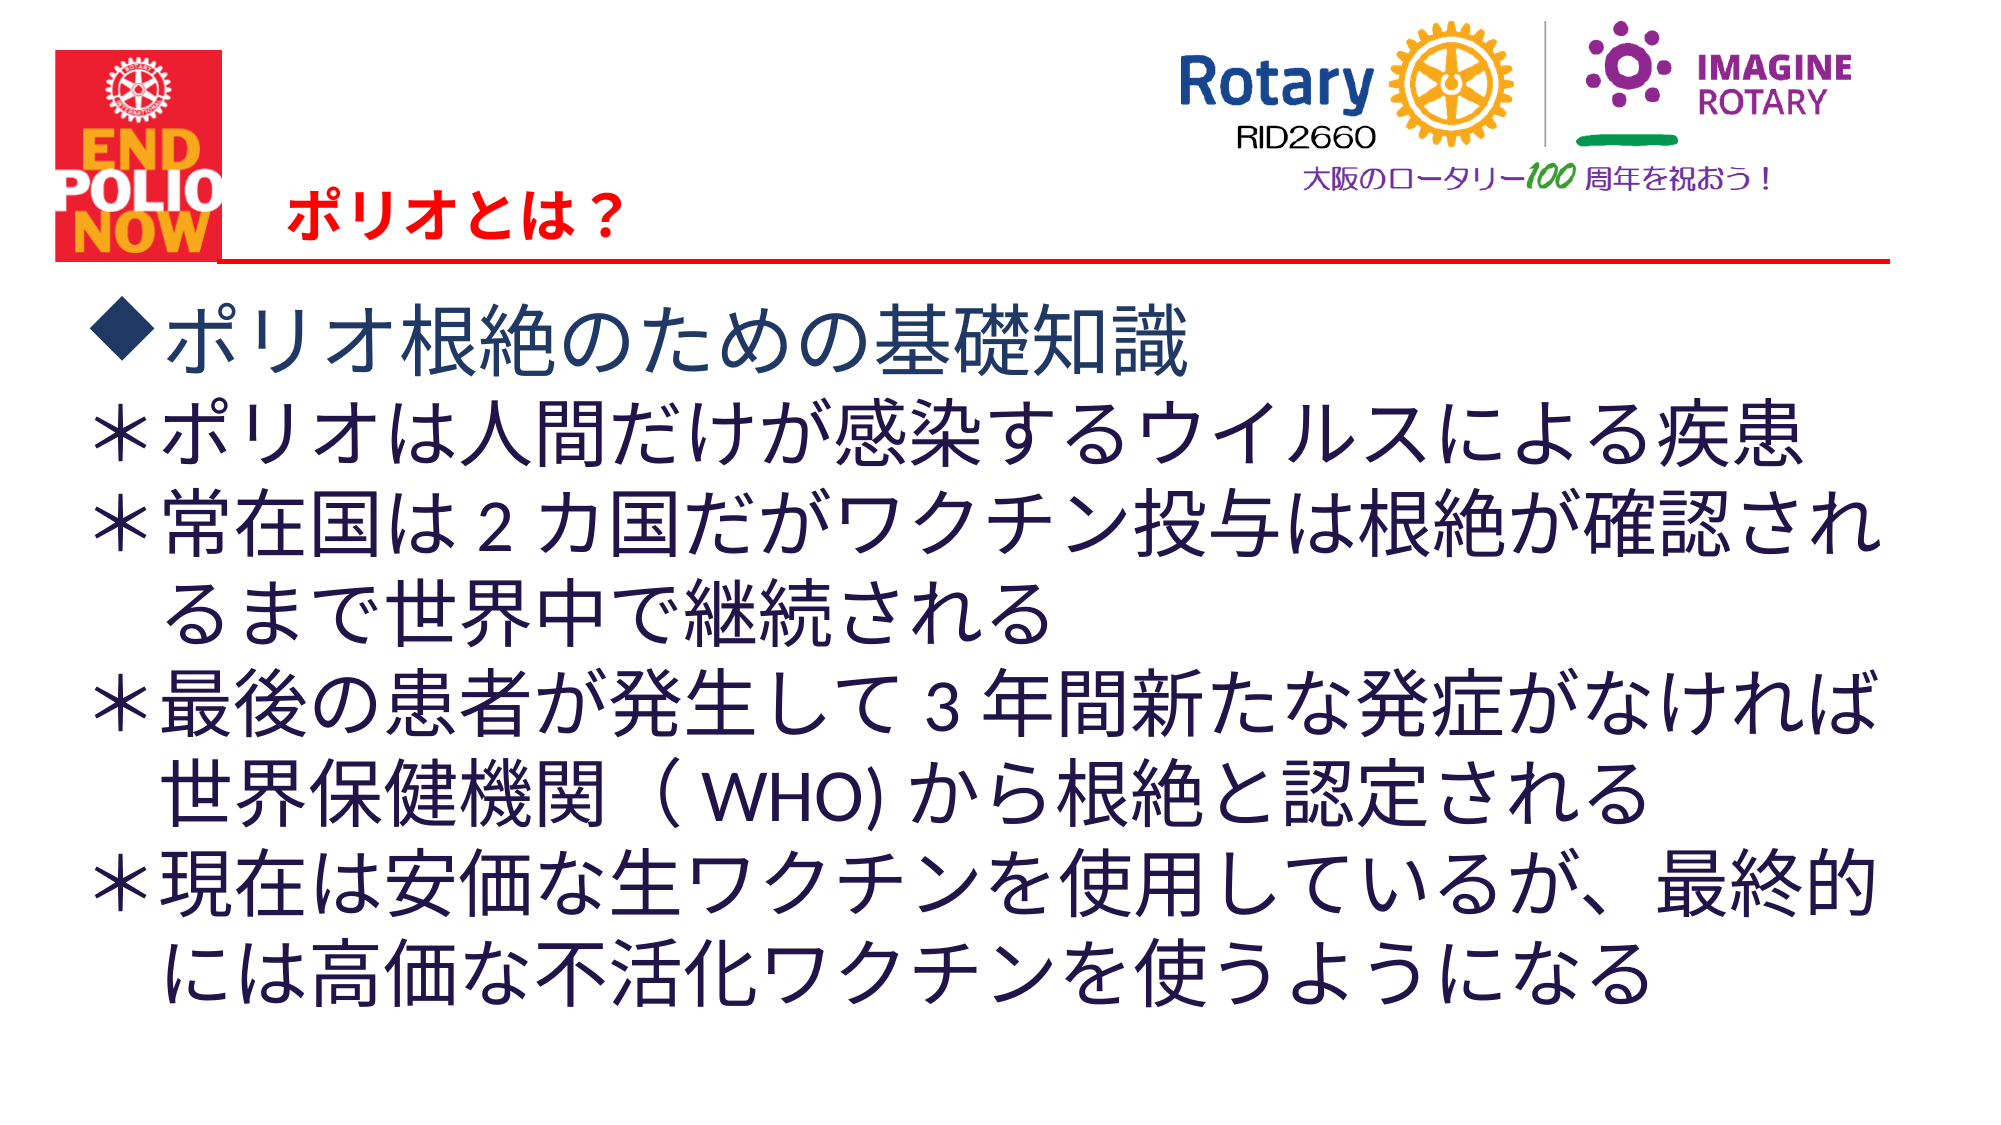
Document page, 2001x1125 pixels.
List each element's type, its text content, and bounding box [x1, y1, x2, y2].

picture [1165, 14, 1875, 202]
table_header ポリオとは？ [222, 164, 1890, 259]
text_box ポリオ根絶のための基礎知識 ＊ポリオは人間だけが感染するウイルスによる疾患 ＊常在国は2カ国だがワクチン投与は根絶が確認され るまで世界中で継続される ＊最後の患者が発生して3年間新たな発症がなければ 世界保健機関（WHO)から根絶と認定される ＊現在は安価な生ワクチンを使用しているが、最終的 には高価な不活化ワクチンを使うようになる [68, 283, 1914, 1087]
picture [55, 50, 222, 262]
